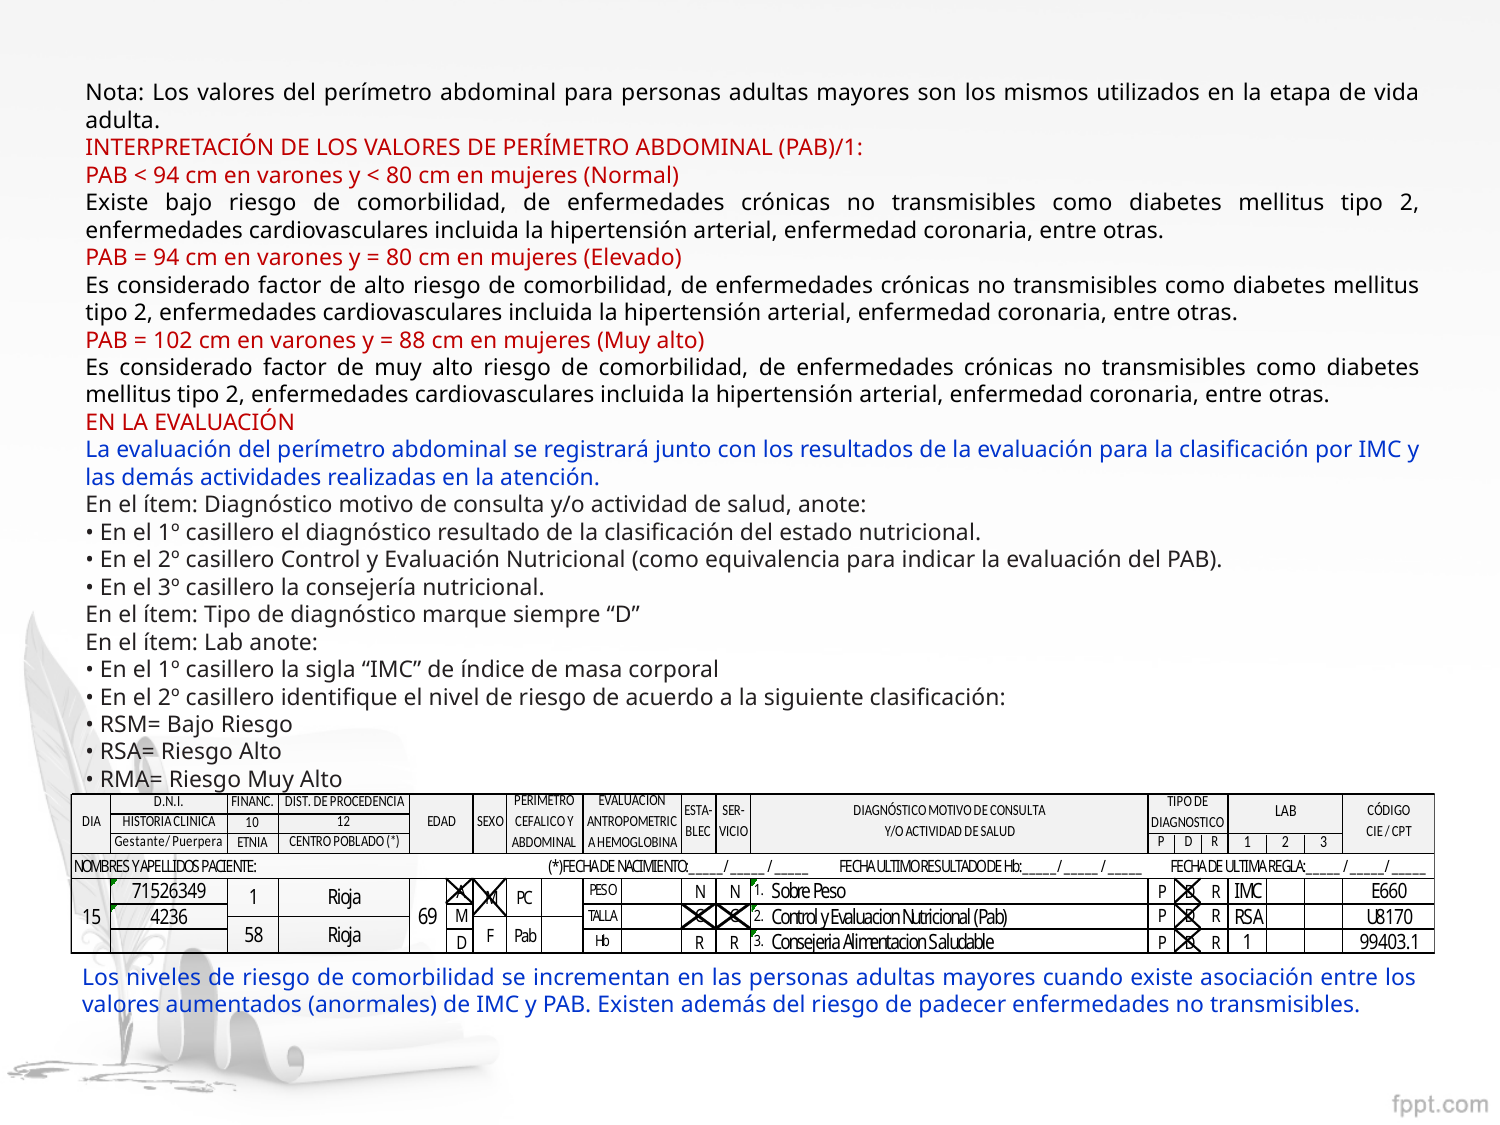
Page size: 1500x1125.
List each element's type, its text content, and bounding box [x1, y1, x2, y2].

picture [70, 793, 1436, 956]
text_box Nota: Los valores del perímetro abdominal para personas adultas mayores son los mismos utilizados en la etapa de vida adulta. INTERPRETACIÓN DE LOS VALORES DE PERÍMETRO ABDOMINAL (PAB)/1: PAB < 94 cm en varones y < 80 cm en mujeres (Normal) Existe bajo riesgo de comorbilidad, de enfermedades crónicas no transmisibles como diabetes mellitus tipo 2, enfermedades cardiovasculares incluida la hipertensión arterial, enfermedad coronaria, entre otras. PAB = 94 cm en varones y = 80 cm en mujeres (Elevado) Es considerado factor de alto riesgo de comorbilidad, de enfermedades crónicas no transmisibles como diabetes mellitus tipo 2, enfermedades cardiovasculares incluida la hipertensión arterial, enfermedad coronaria, entre otras. PAB = 102 cm en varones y = 88 cm en mujeres (Muy alto) Es considerado factor de muy alto riesgo de comorbilidad, de enfermedades crónicas no transmisibles como diabetes mellitus tipo 2, enfermedades cardiovasculares incluida la hipertensión arterial, enfermedad coronaria, entre otras. EN LA EVALUACIÓN La evaluación del perímetro abdominal se registrará junto con los resultados de la evaluación para la clasificación por IMC y las demás actividades realizadas en la atención. En el ítem: Diagnóstico motivo de consulta y/o actividad de salud, anote: • En el 1º casillero el diagnóstico resultado de la clasificación del estado nutricional. • En el 2º casillero Control y Evaluación Nutricional (como equivalencia para indicar la evaluación del PAB). • En el 3º casillero la consejería nutricional. En el ítem: Tipo de diagnóstico marque siempre “D” En el ítem: Lab anote: • En el 1º casillero la sigla “IMC” de índice de masa corporal • En el 2º casillero identifique el nivel de riesgo de acuerdo a la siguiente clasificación: • RSM= Bajo Riesgo • RSA= Riesgo Alto • RMA= Riesgo Muy Alto • En el 3º casillero el número de la consejería. [70, 70, 1436, 793]
text_box Los niveles de riesgo de comorbilidad se incrementan en las personas adultas mayores cuando existe asociación entre los valores aumentados (anormales) de IMC y PAB. Existen además del riesgo de padecer enfermedades no transmisibles. [67, 955, 1433, 1025]
